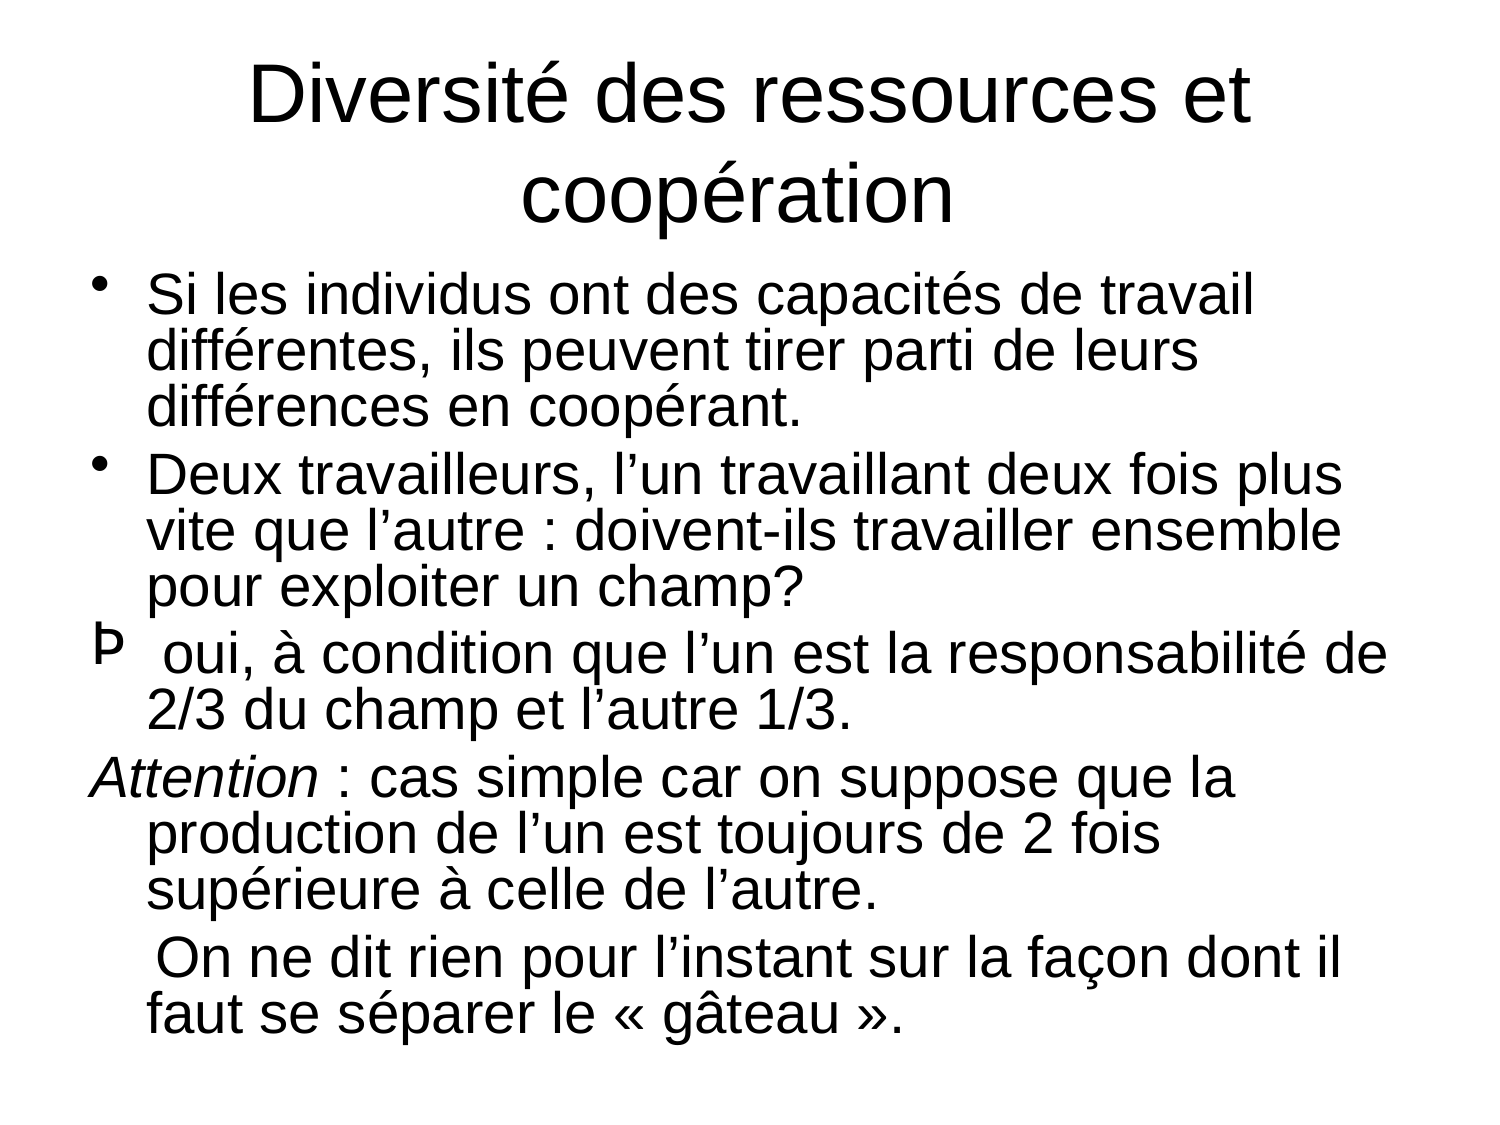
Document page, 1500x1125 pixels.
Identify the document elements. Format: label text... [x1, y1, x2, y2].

list Si les individus ont des capacités de travail différentes, ils peuvent tirer parti de leurs différences en coopérant. Deux travailleurs, l’un travaillant deux fois plus vite que l’autre : doivent-ils travailler ensemble pour exploiter un champ? oui, à condition que l’un est la responsabilité de 2/3 du champ et l’autre 1/3. Attention : cas simple car on suppose que la production de l’un est toujours de 2 fois supérieure à celle de l’autre. On ne dit rien pour l’instant sur la façon dont il faut se séparer le « gâteau ». [74, 262, 1426, 1125]
title Diversité des ressources et coopération [74, 44, 1426, 233]
